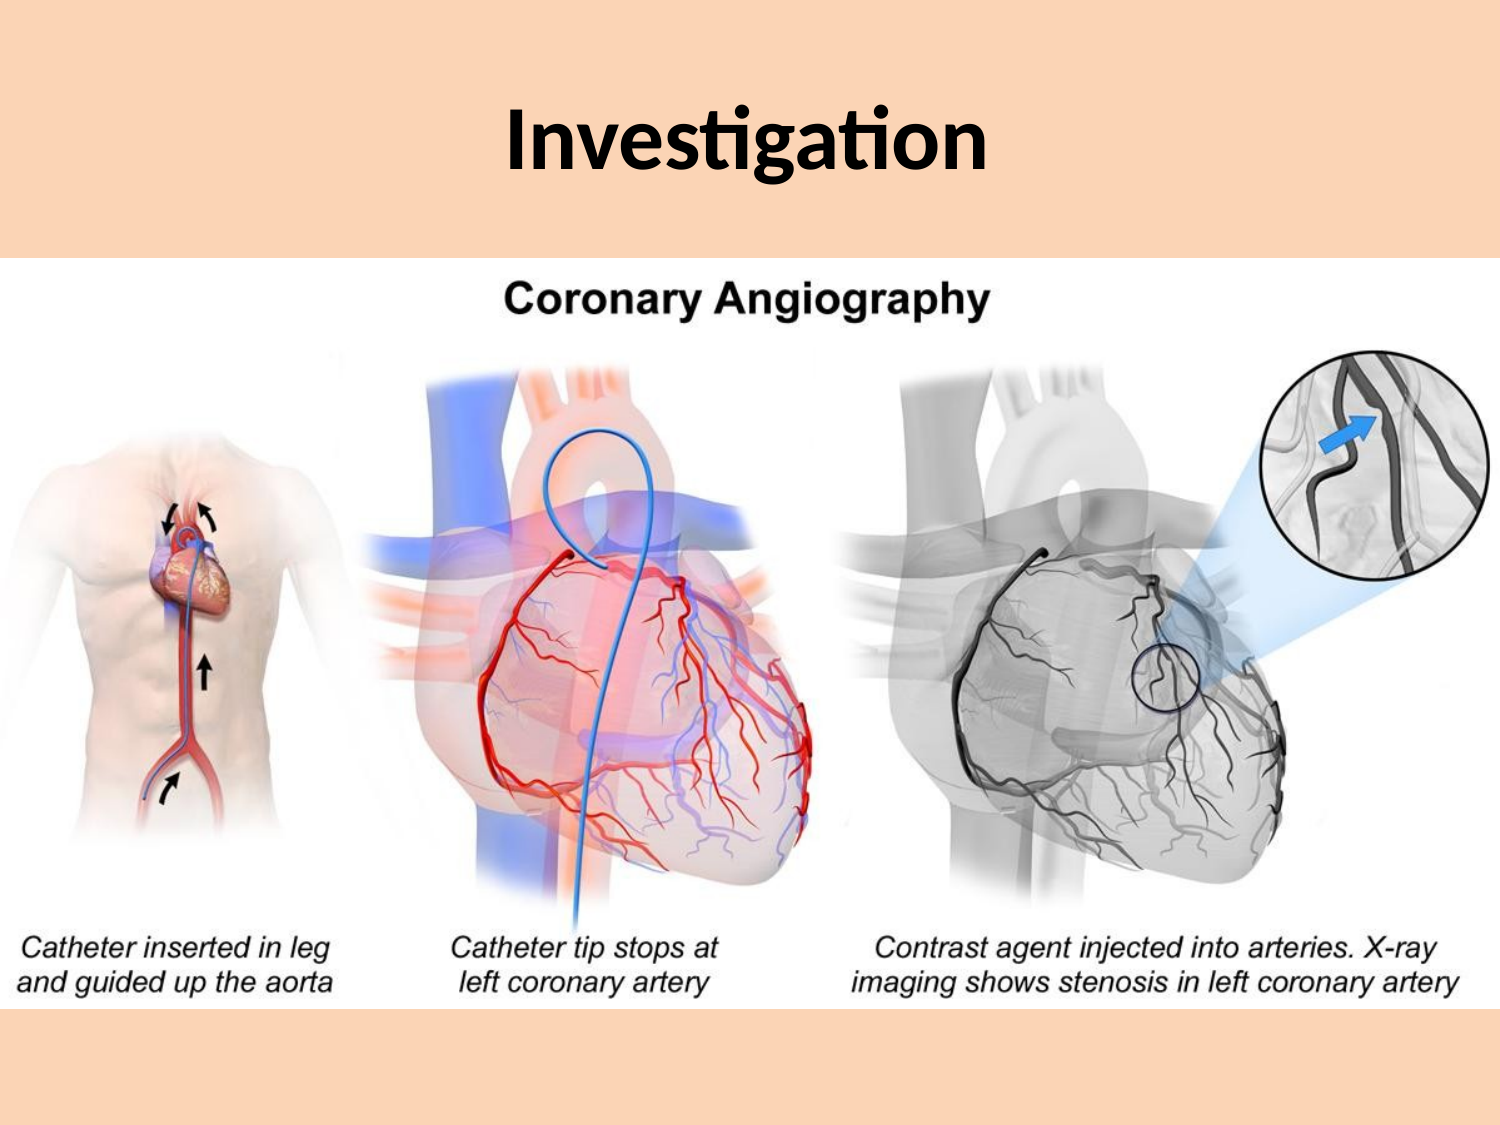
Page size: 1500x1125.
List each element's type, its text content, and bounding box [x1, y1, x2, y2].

title Investigation [502, 75, 999, 258]
text_box [0, 258, 1500, 1009]
